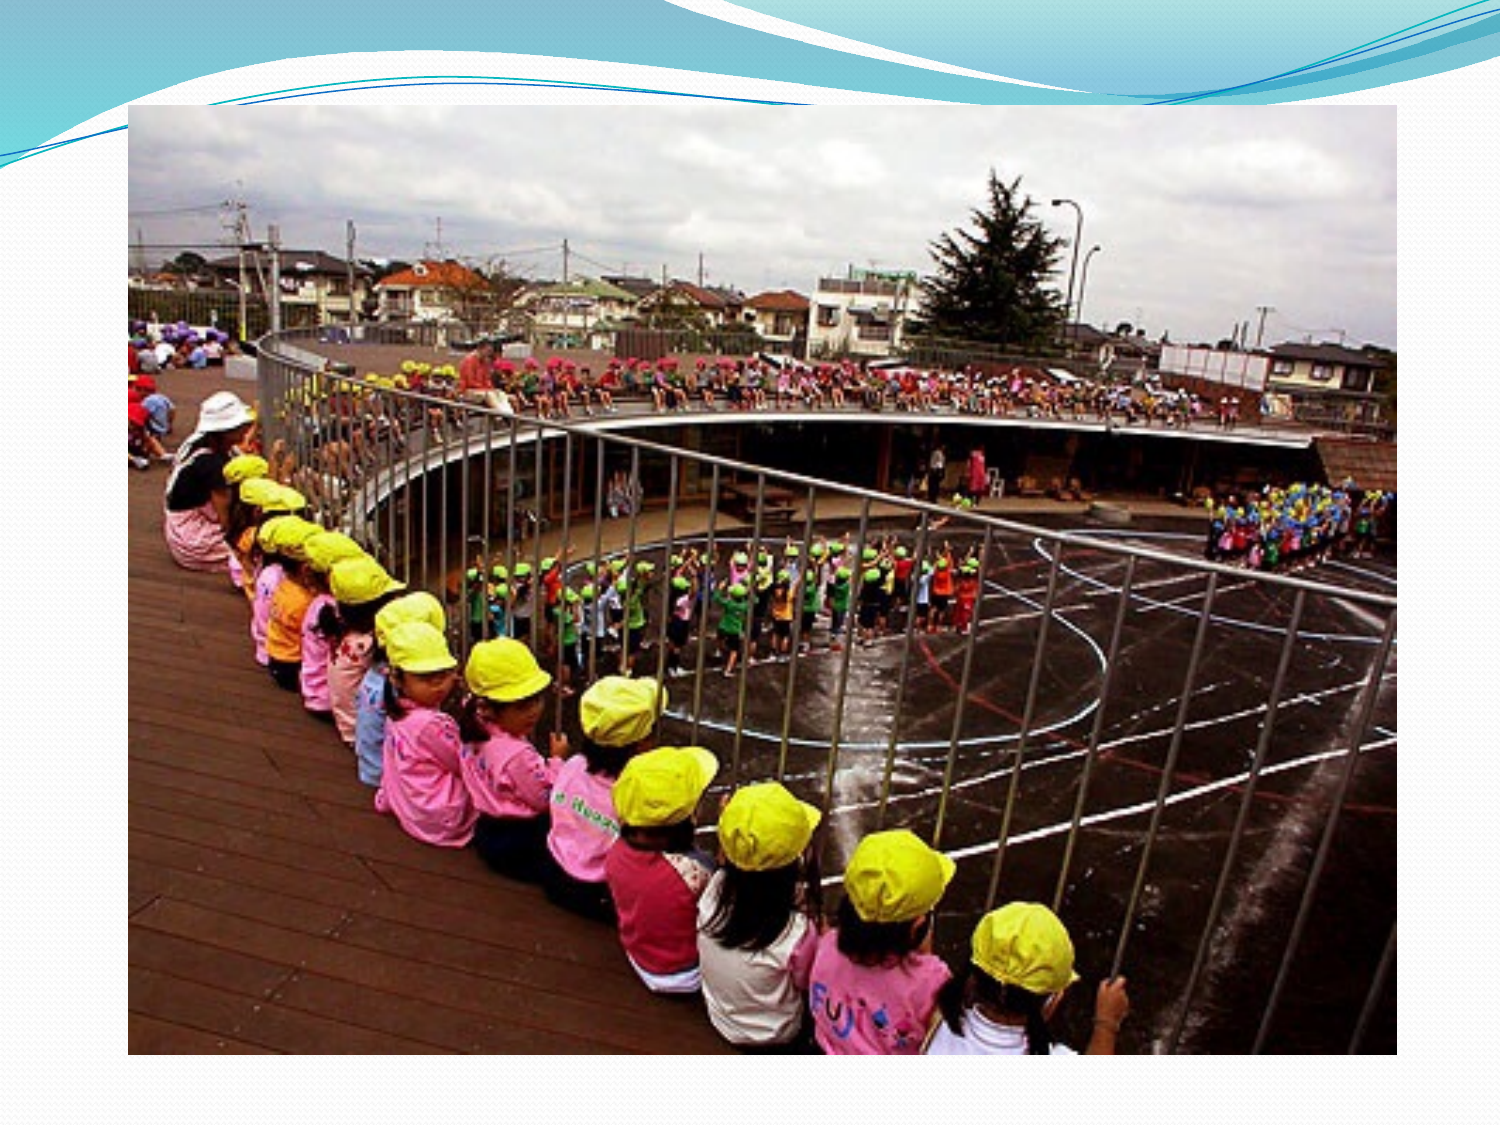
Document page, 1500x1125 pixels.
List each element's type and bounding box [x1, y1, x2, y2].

picture [128, 105, 1397, 1055]
